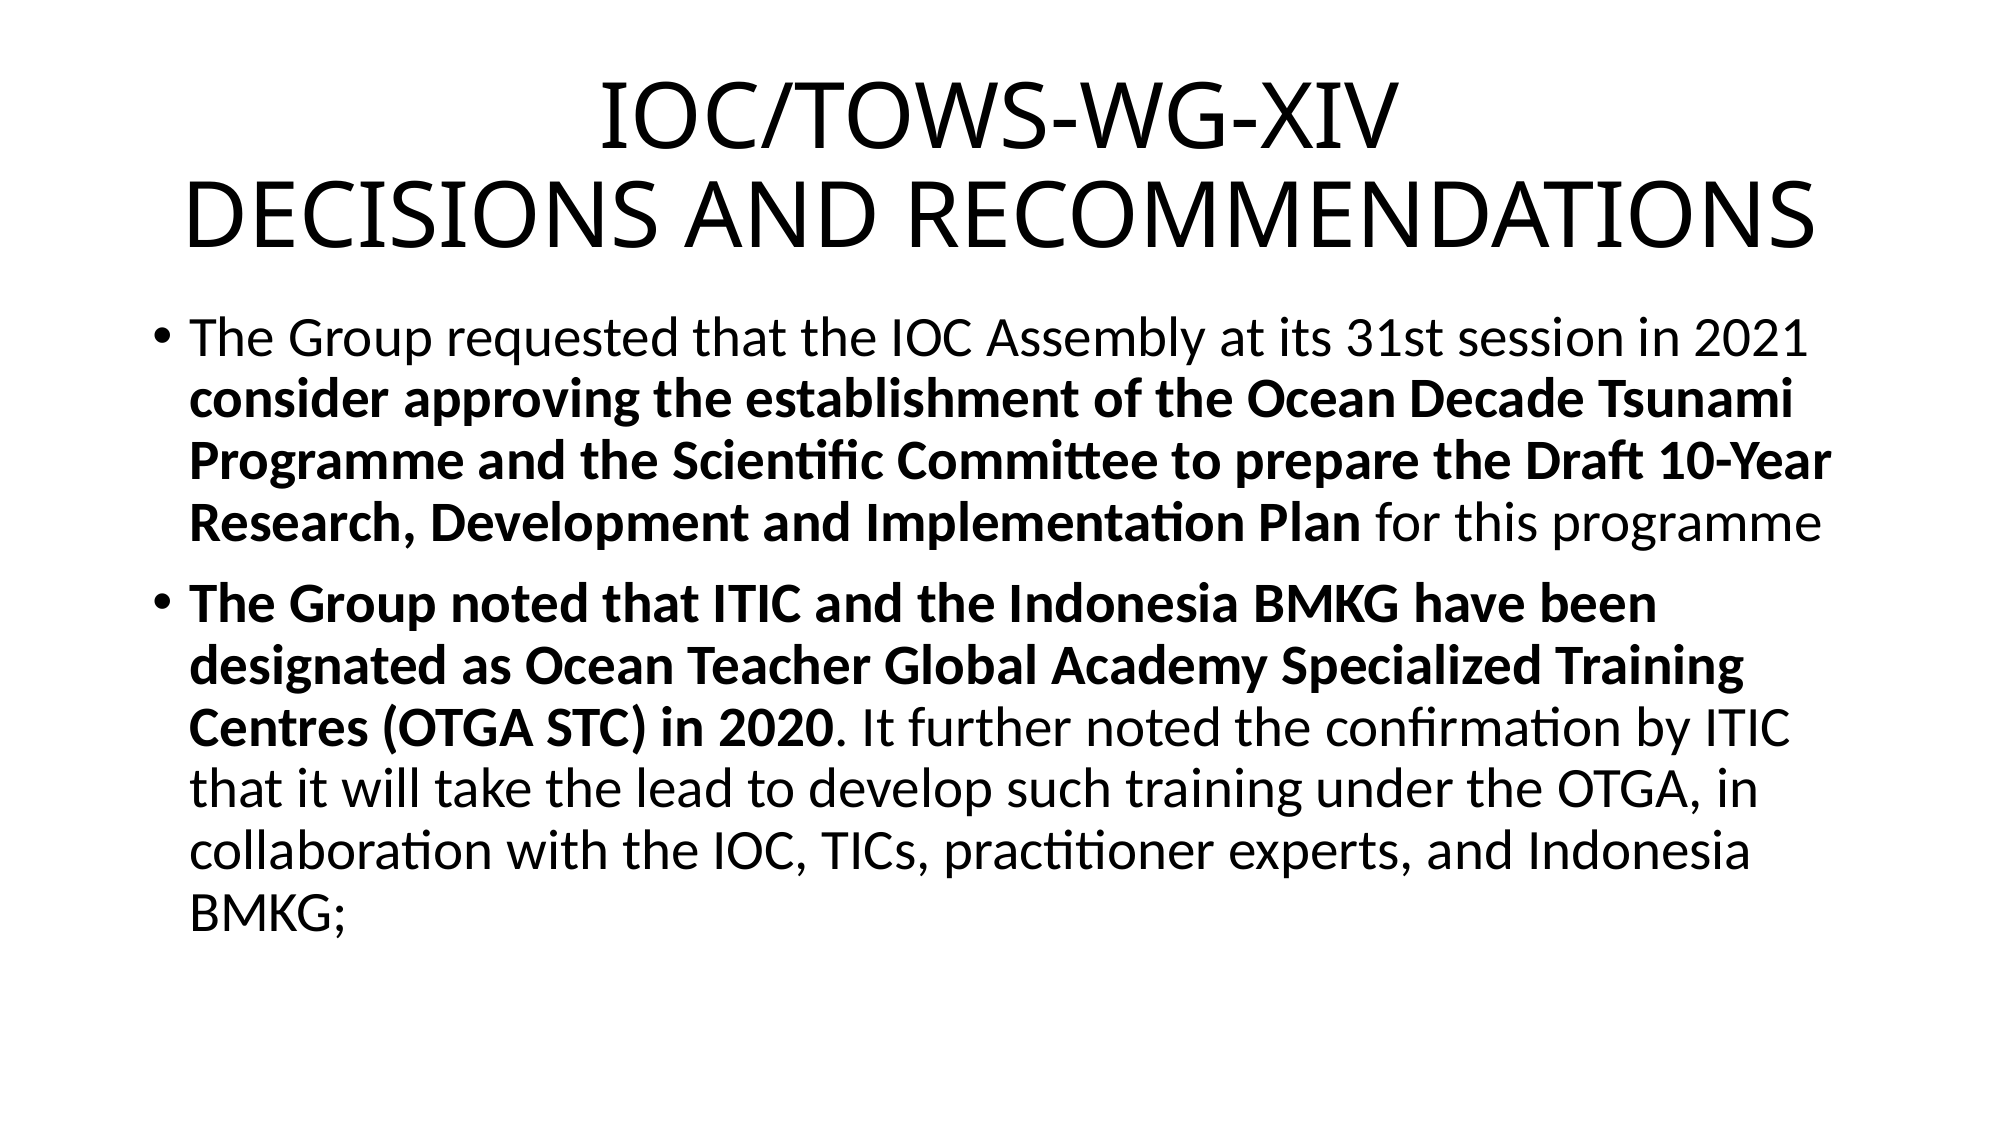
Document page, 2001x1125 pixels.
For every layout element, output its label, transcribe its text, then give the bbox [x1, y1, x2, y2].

list The Group requested that the IOC Assembly at its 31st session in 2021 consider approving the establishment of the Ocean Decade Tsunami Programme and the Scientific Committee to prepare the Draft 10-Year Research, Development and Implementation Plan for this programme The Group noted that ITIC and the Indonesia BMKG have been designated as Ocean Teacher Global Academy Specialized Training Centres (OTGA STC) in 2020. It further noted the confirmation by ITIC that it will take the lead to develop such training under the OTGA, in collaboration with the IOC, TICs, practitioner experts, and Indonesia BMKG; [137, 299, 1863, 1014]
title IOC/TOWS-WG-XIV DECISIONS AND RECOMMENDATIONS [137, 59, 1863, 278]
